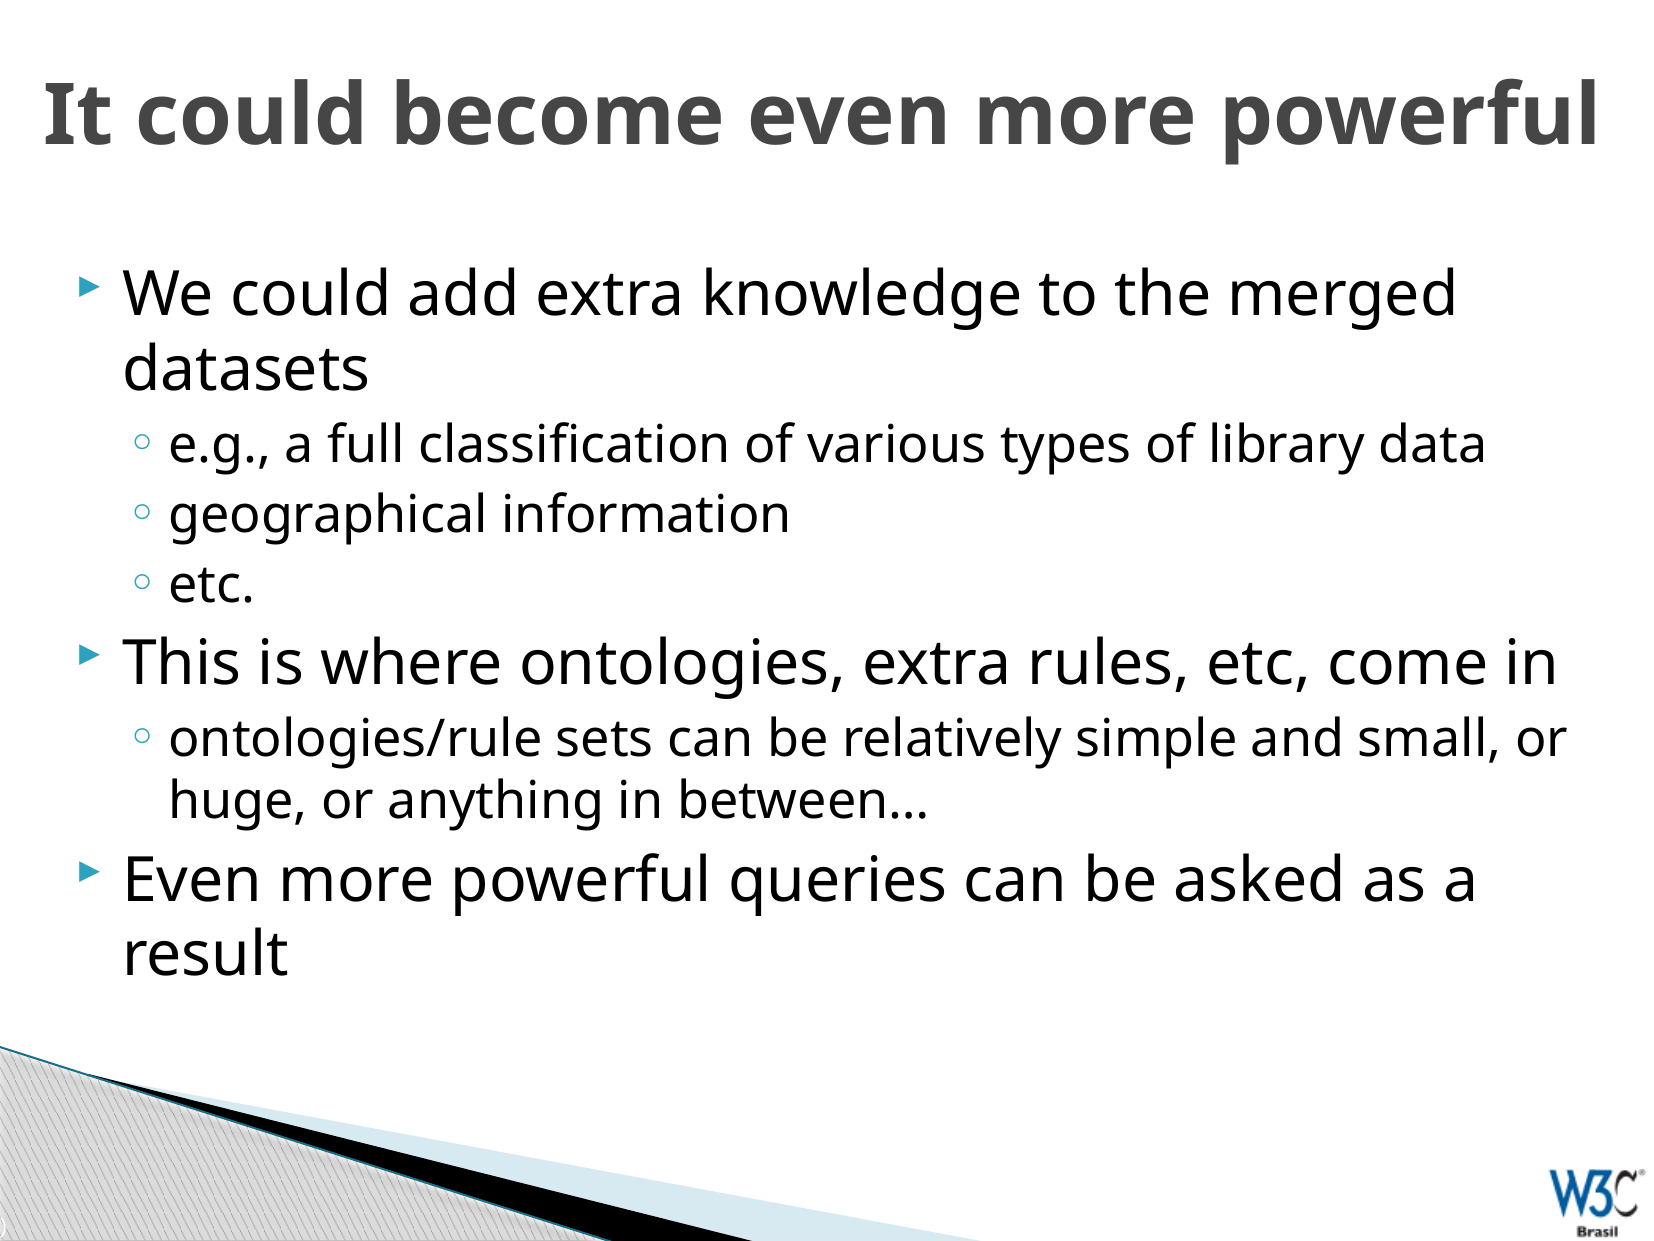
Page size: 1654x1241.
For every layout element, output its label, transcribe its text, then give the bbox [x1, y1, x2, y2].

title It could become even more powerful [26, 7, 1627, 215]
list We could add extra knowledge to the merged datasets e.g., a full classification of various types of library data geographical information etc. This is where ontologies, extra rules, etc, come in ontologies/rule sets can be relatively simple and small, or huge, or anything in between… Even more powerful queries can be asked as a result [39, 245, 1602, 1096]
picture [1541, 1169, 1654, 1239]
